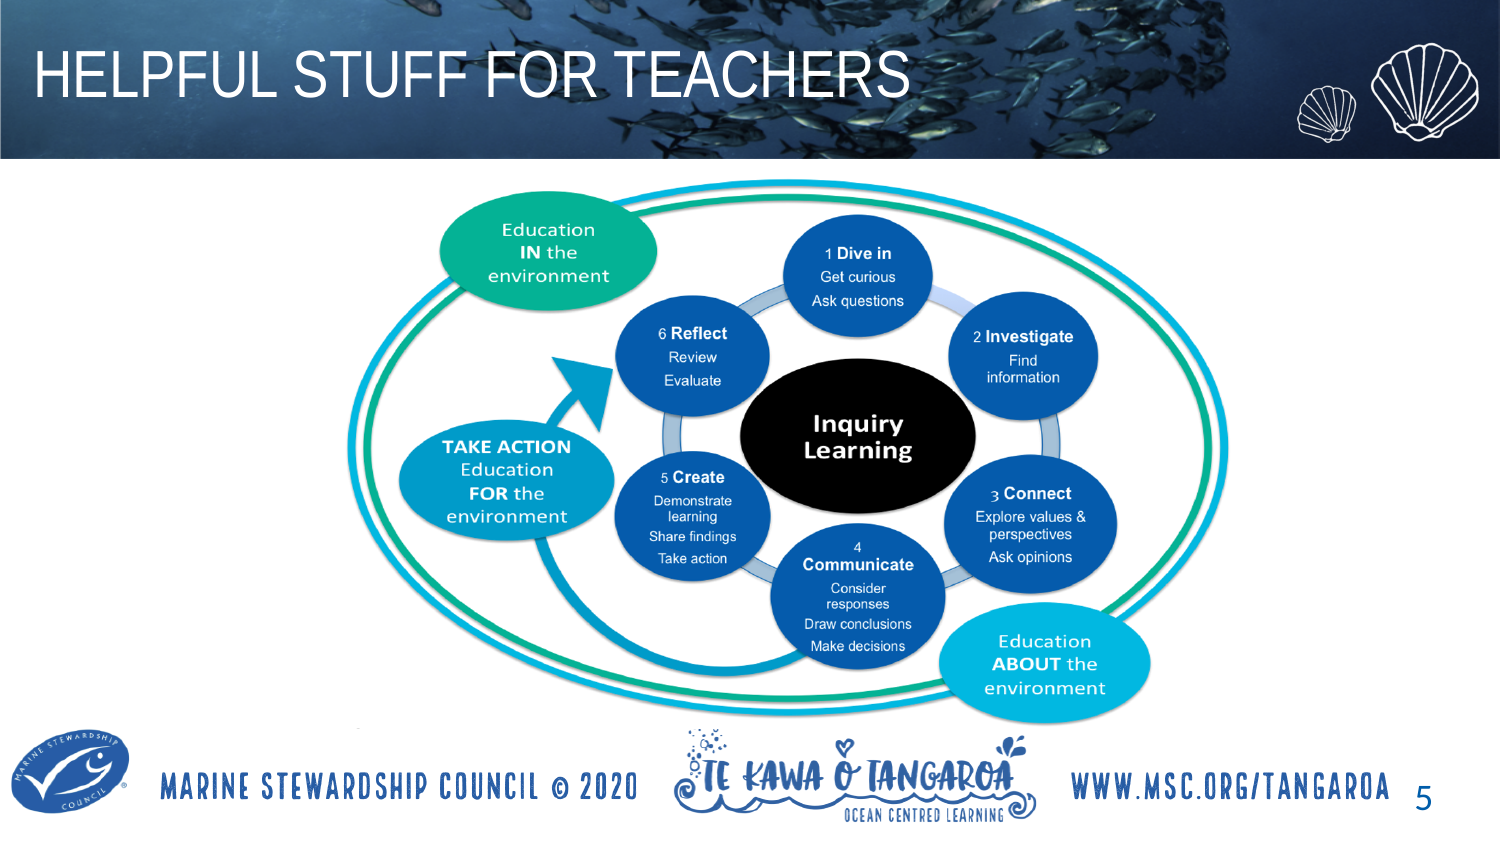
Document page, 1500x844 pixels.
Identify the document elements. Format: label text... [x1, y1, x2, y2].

picture [0, 0, 1500, 159]
picture [0, 168, 1404, 835]
text_box HELPFUL STUFF FOR TEACHERS [18, 0, 1425, 141]
